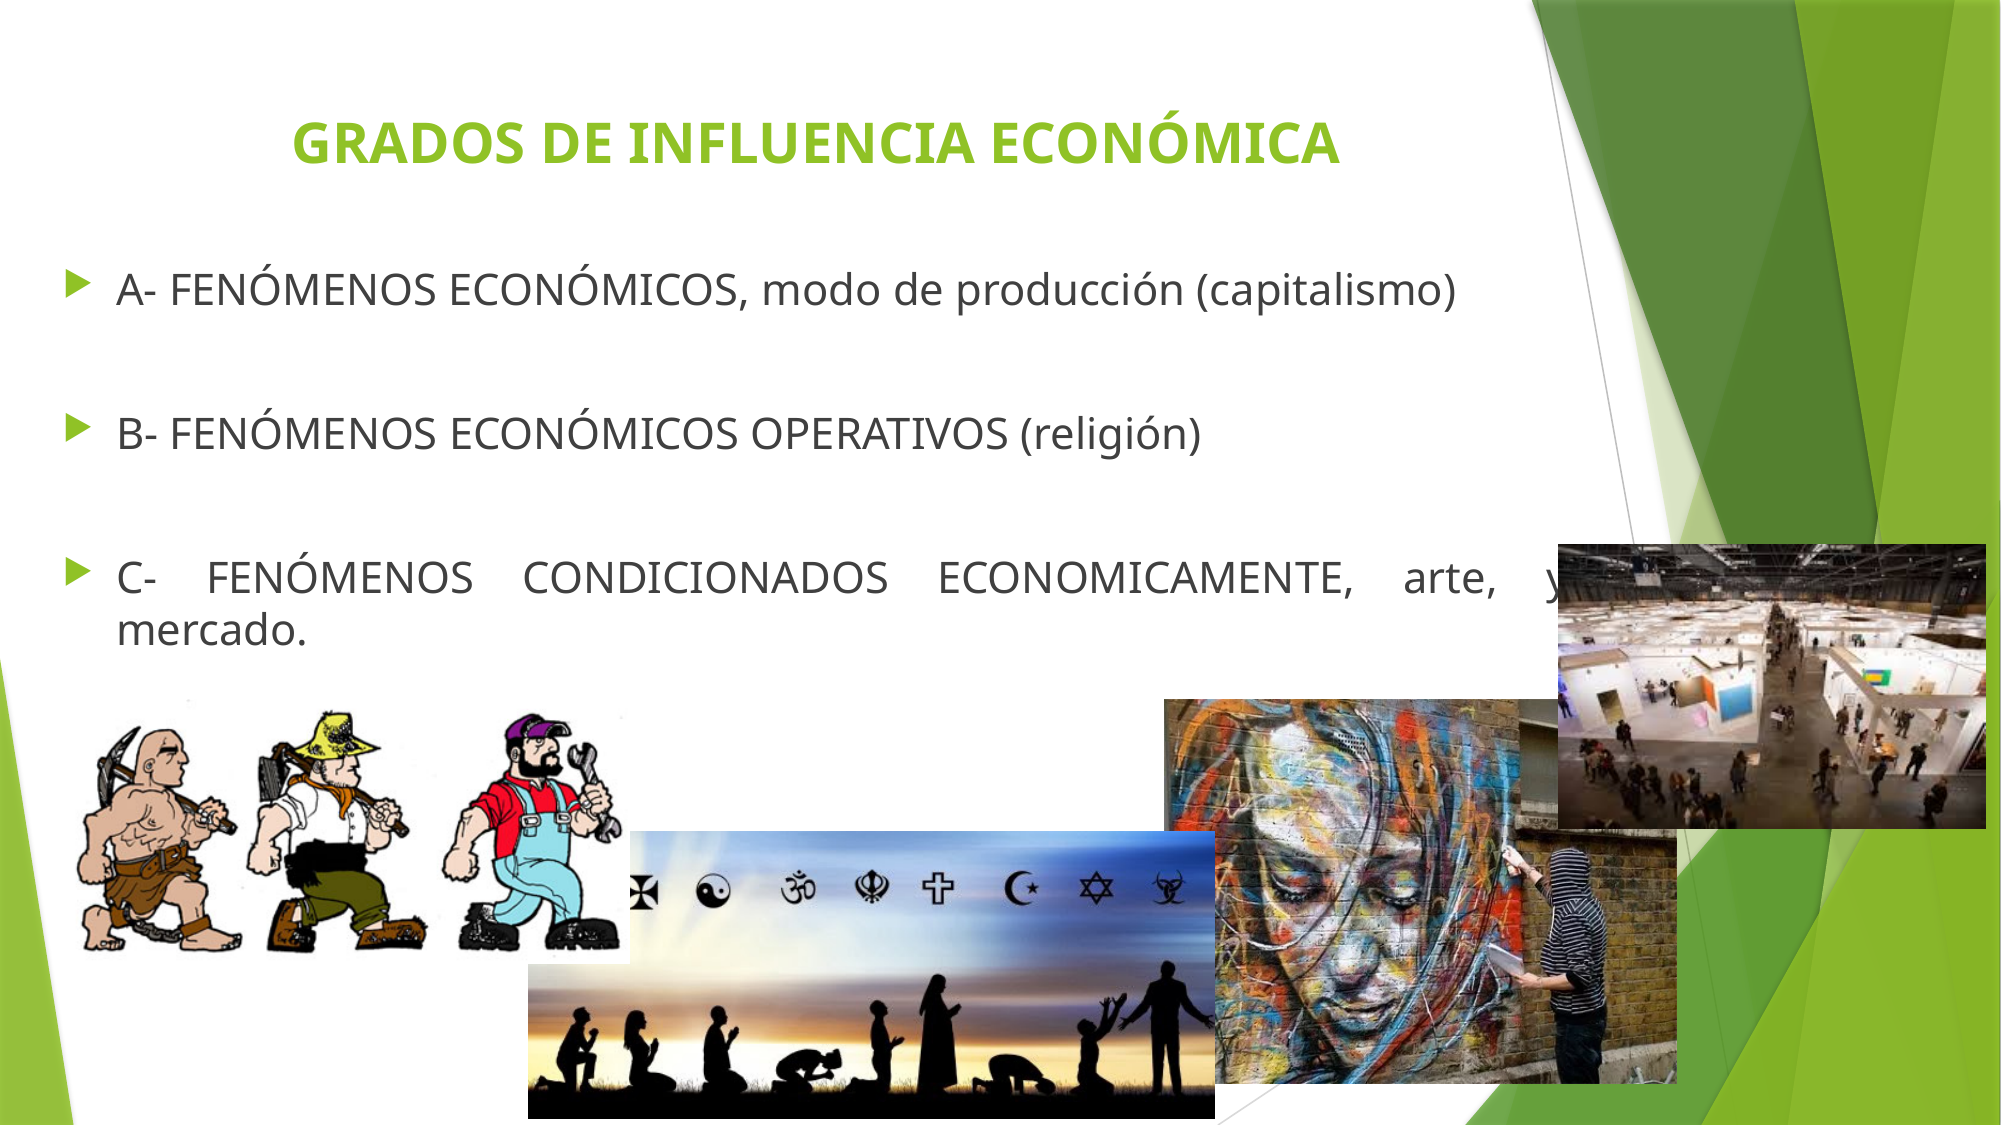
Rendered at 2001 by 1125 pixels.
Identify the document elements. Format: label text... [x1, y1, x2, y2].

title GRADOS DE INFLUENCIA ECONÓMICA [111, 99, 1522, 182]
list A- FENÓMENOS ECONÓMICOS, modo de producción (capitalismo) B- FENÓMENOS ECONÓMICOS OPERATIVOS (religión) C- FENÓMENOS CONDICIONADOS ECONOMICAMENTE, arte, y mercado. [47, 182, 1585, 664]
picture [65, 544, 1986, 1119]
